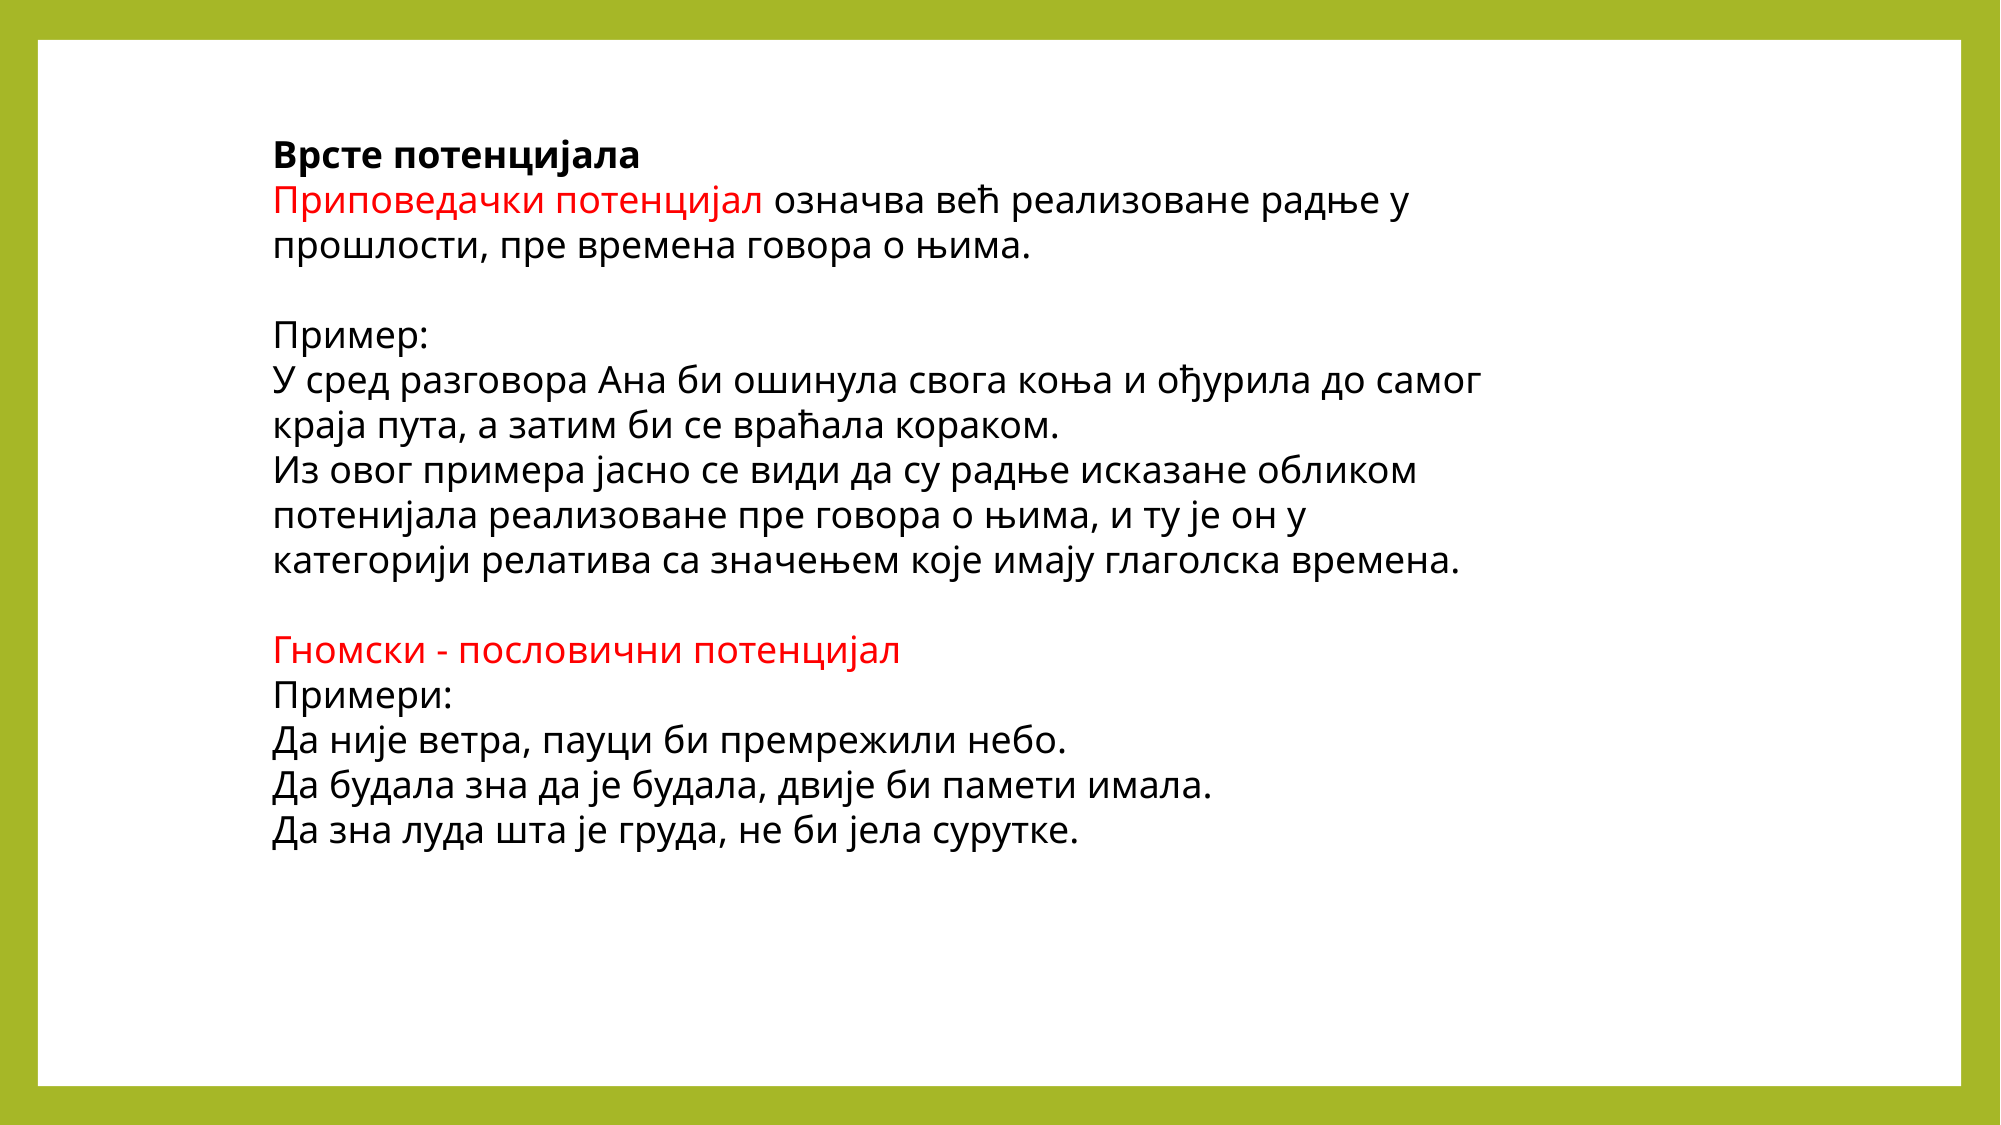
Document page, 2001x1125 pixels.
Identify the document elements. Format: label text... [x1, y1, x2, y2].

text_box Врсте потенцијала Приповедачки потенцијал означва већ реализоване радње у прошлости, пре времена говора о њима. Пример: У сред разговора Ана би ошинула свога коња и ођурила до самог краја пута, а затим би се враћала кораком. Из овог примера јасно се види да су радње исказане обликом потенијала реализоване пре говора о њима, и ту је он у категорији релатива са значењем које имају глаголска времена. Гномски - пословични потенцијал Примери: Да није ветра, пауци би премрежили небо. Да будала зна да је будала, двије би памети имала. Да зна луда шта је груда, не би јела сурутке. [257, 123, 1500, 903]
